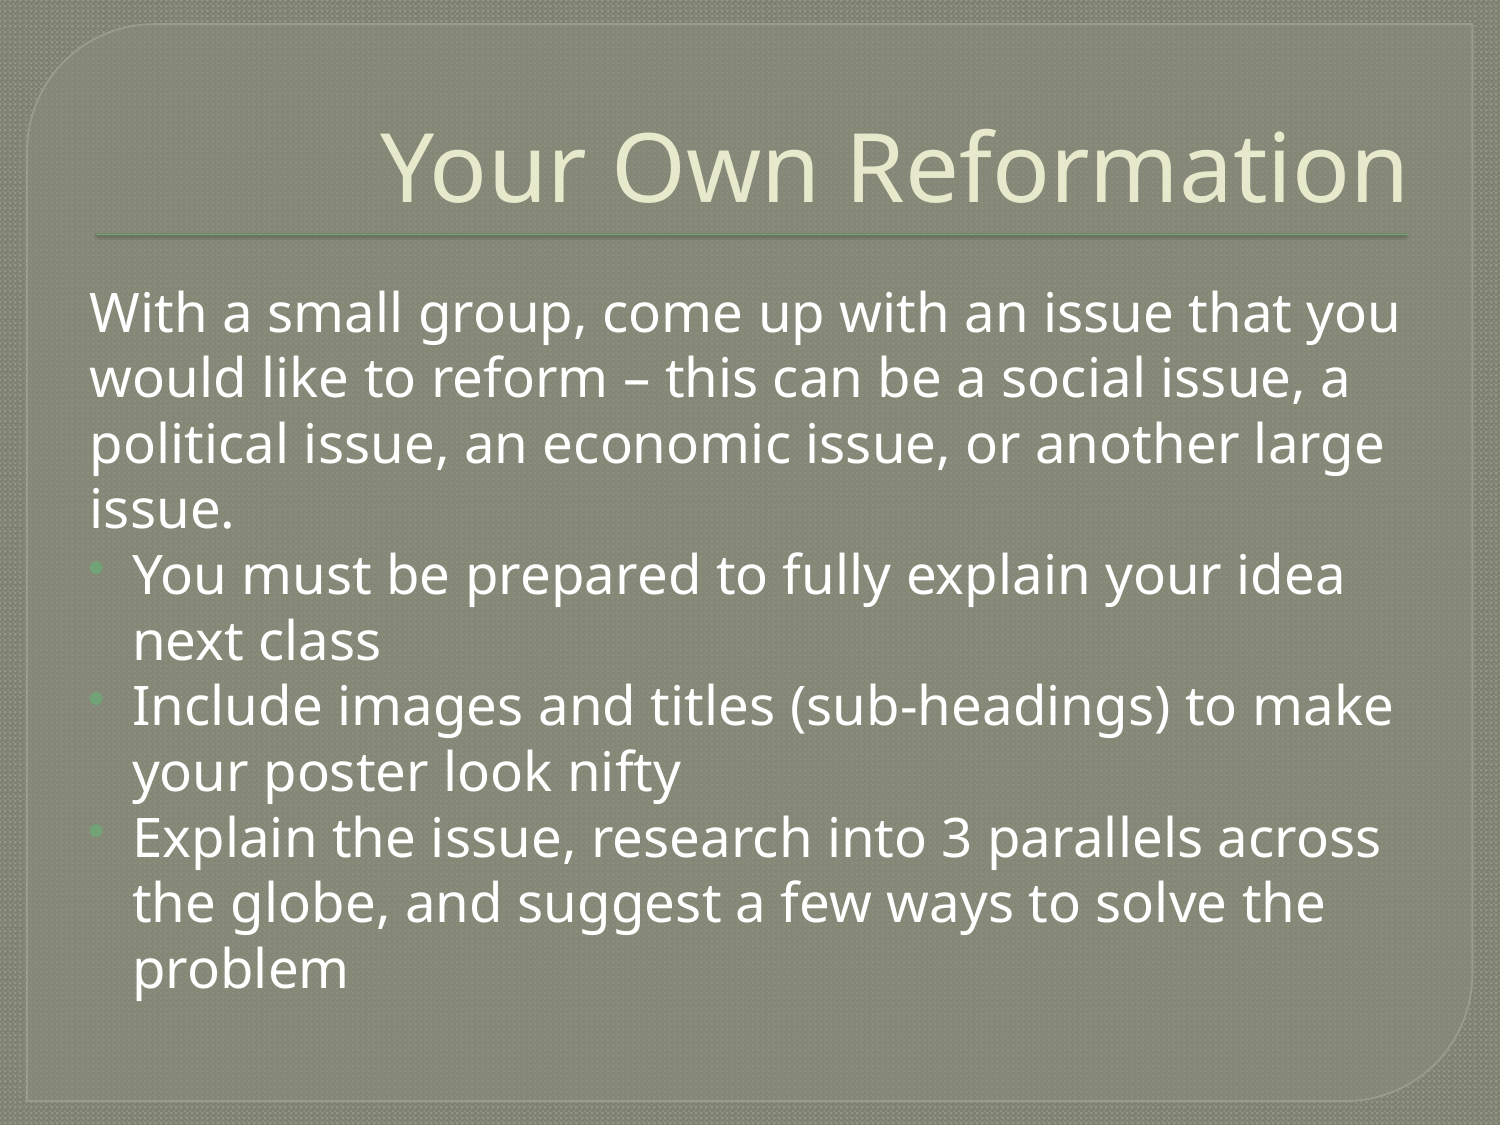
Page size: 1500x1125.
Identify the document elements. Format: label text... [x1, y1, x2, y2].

list With a small group, come up with an issue that you would like to reform – this can be a social issue, a political issue, an economic issue, or another large issue. You must be prepared to fully explain your idea next class Include images and titles (sub-headings) to make your poster look nifty Explain the issue, research into 3 parallels across the globe, and suggest a few ways to solve the problem [75, 270, 1425, 1013]
title Your Own Reformation [75, 41, 1425, 230]
